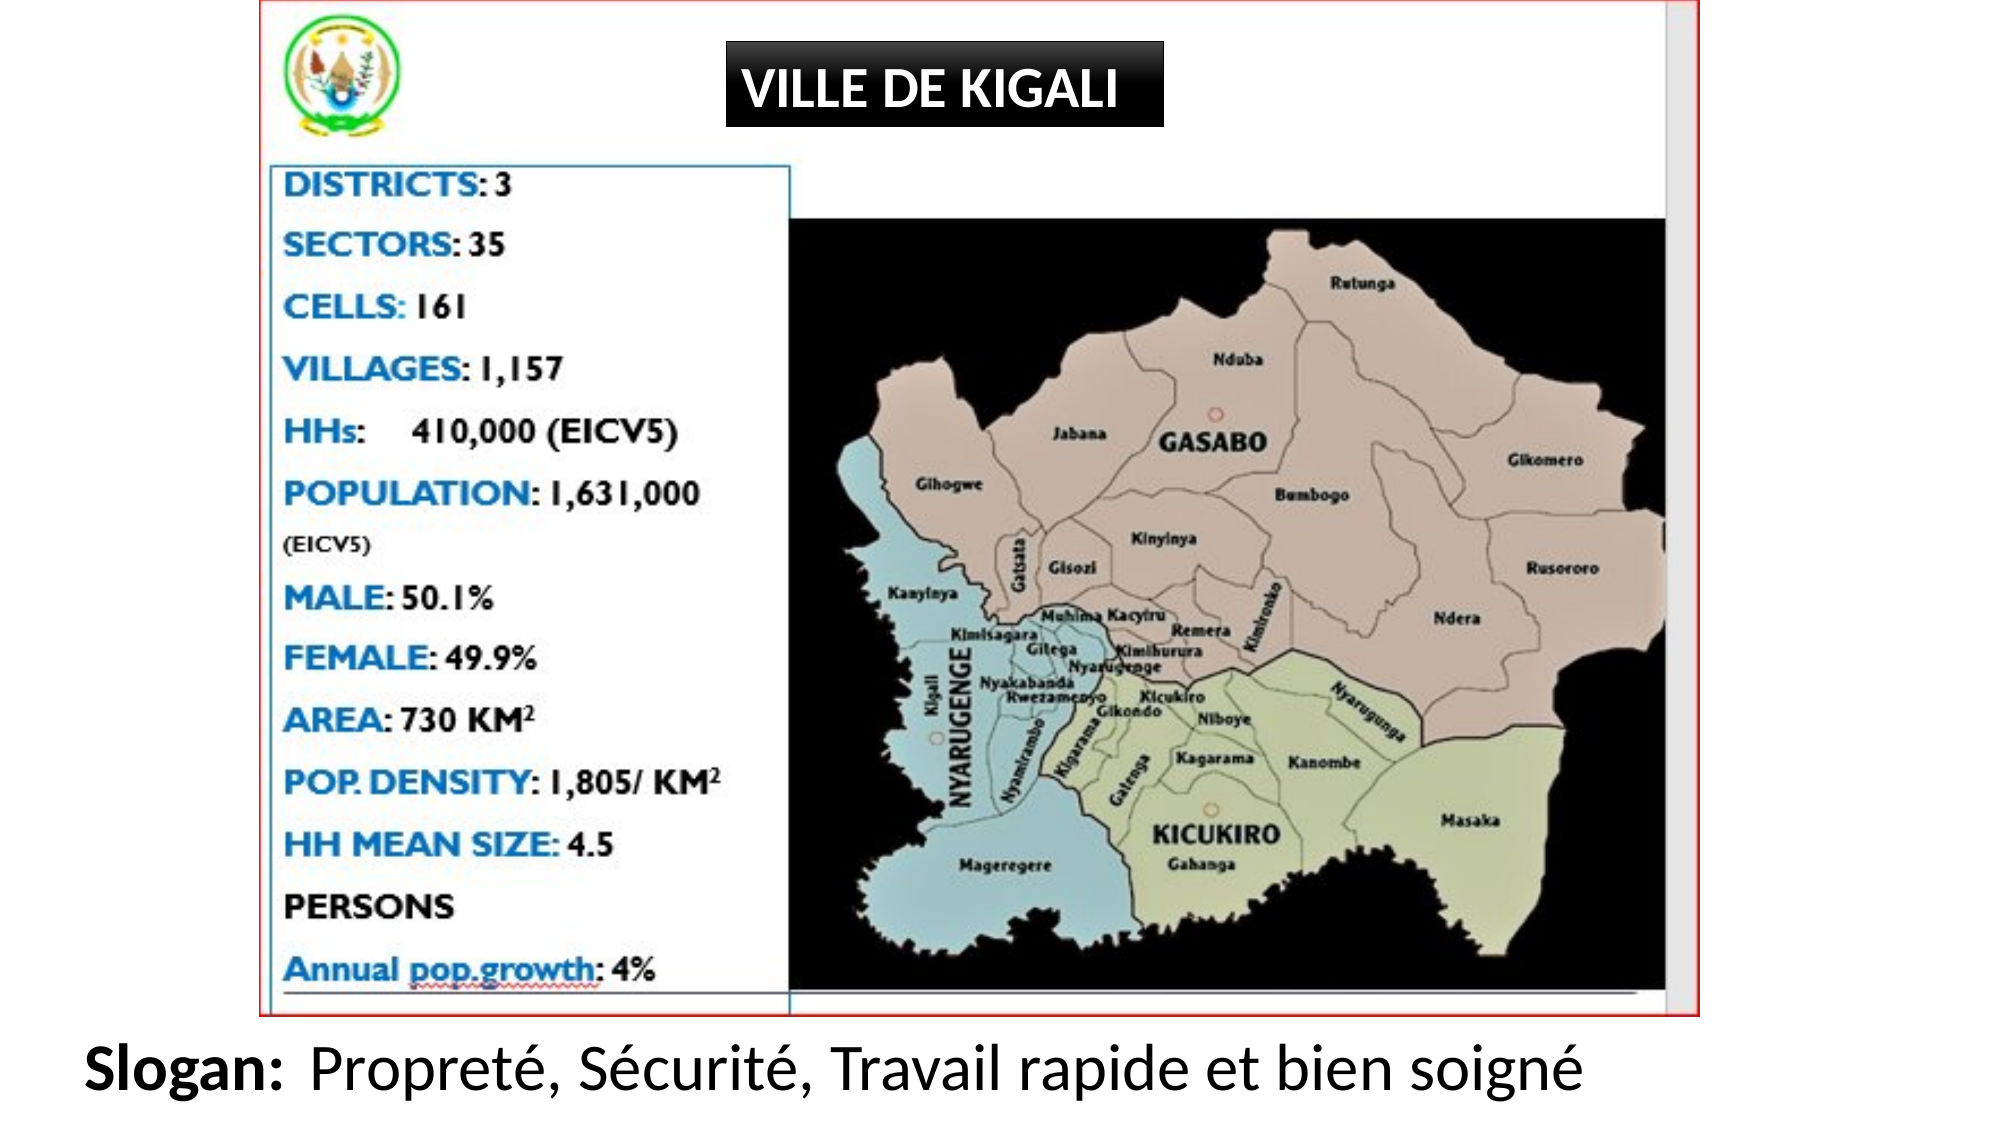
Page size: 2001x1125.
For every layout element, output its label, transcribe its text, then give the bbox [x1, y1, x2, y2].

text_box Slogan: Propreté, Sécurité, Travail rapide et bien soigné [69, 1016, 1663, 1112]
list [259, 0, 1700, 1017]
